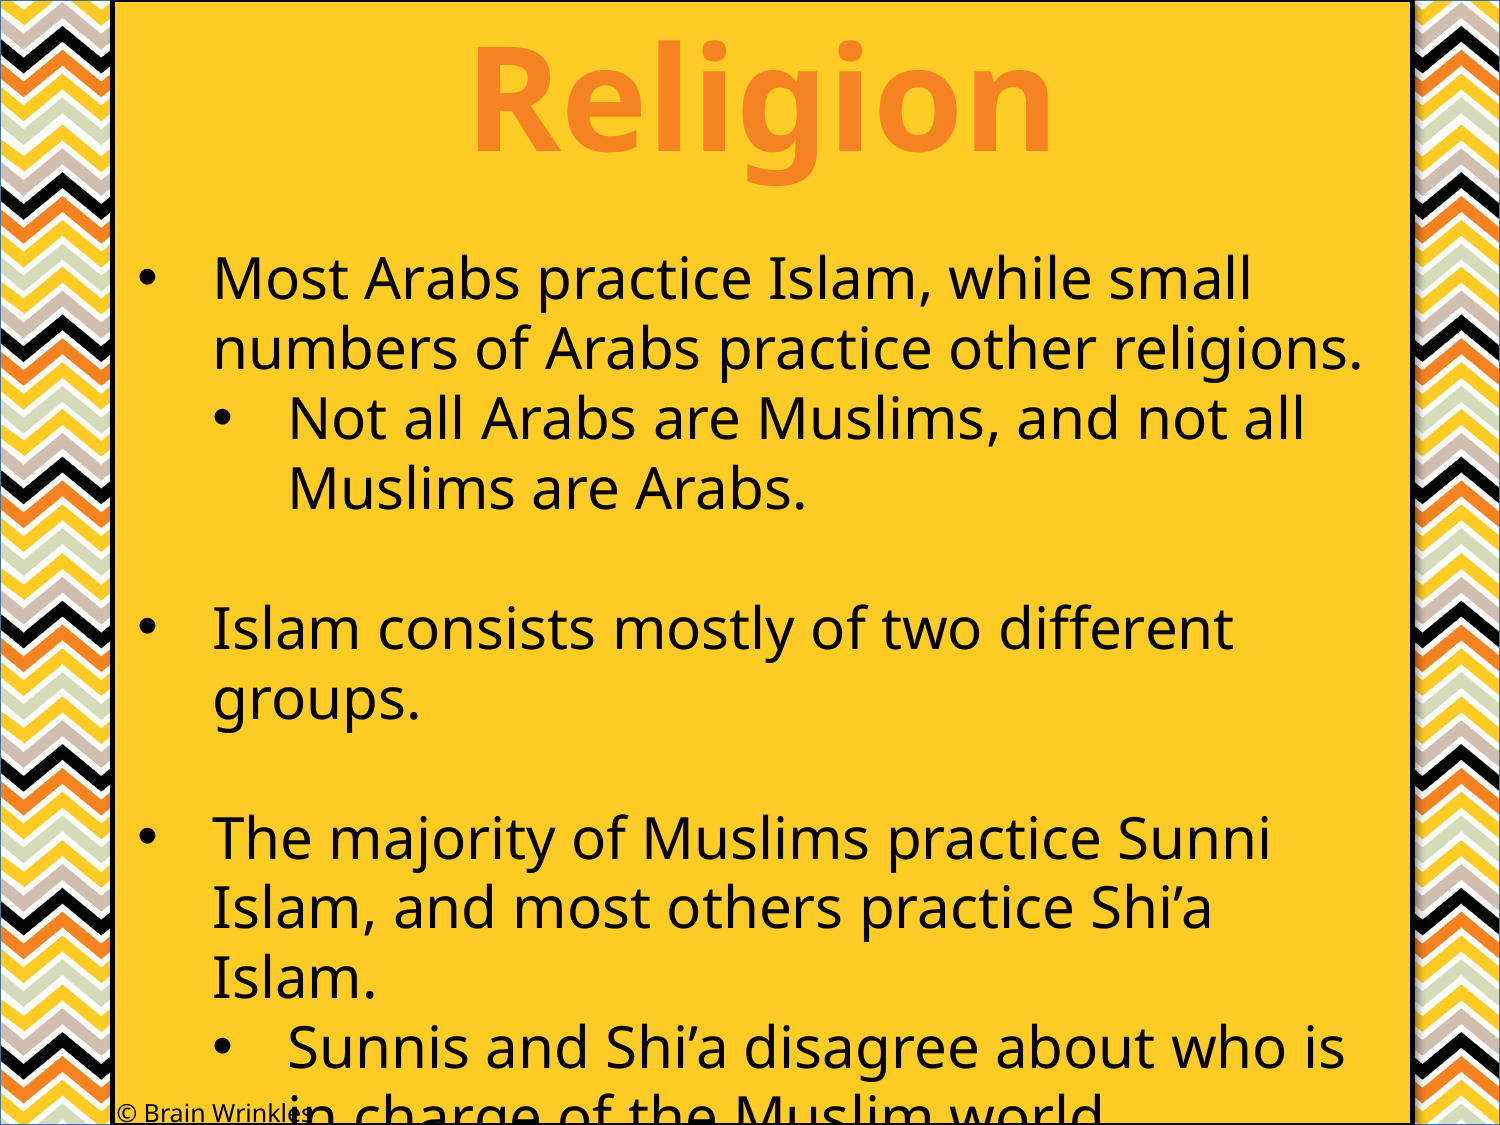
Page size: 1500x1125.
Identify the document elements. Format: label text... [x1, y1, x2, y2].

text_box [0, 0, 111, 1125]
text_box [1420, 0, 1500, 1125]
text_box Religion [453, 0, 1071, 187]
text_box [111, 0, 1413, 1125]
text_box Most Arabs practice Islam, while small numbers of Arabs practice other religions. Not all Arabs are Muslims, and not all Muslims are Arabs. Islam consists mostly of two different groups. The majority of Muslims practice Sunni Islam, and most others practice Shi’a Islam. Sunnis and Shi’a disagree about who is in charge of the Muslim world. [122, 233, 1402, 1125]
text_box © Brain Wrinkles [101, 1090, 538, 1125]
